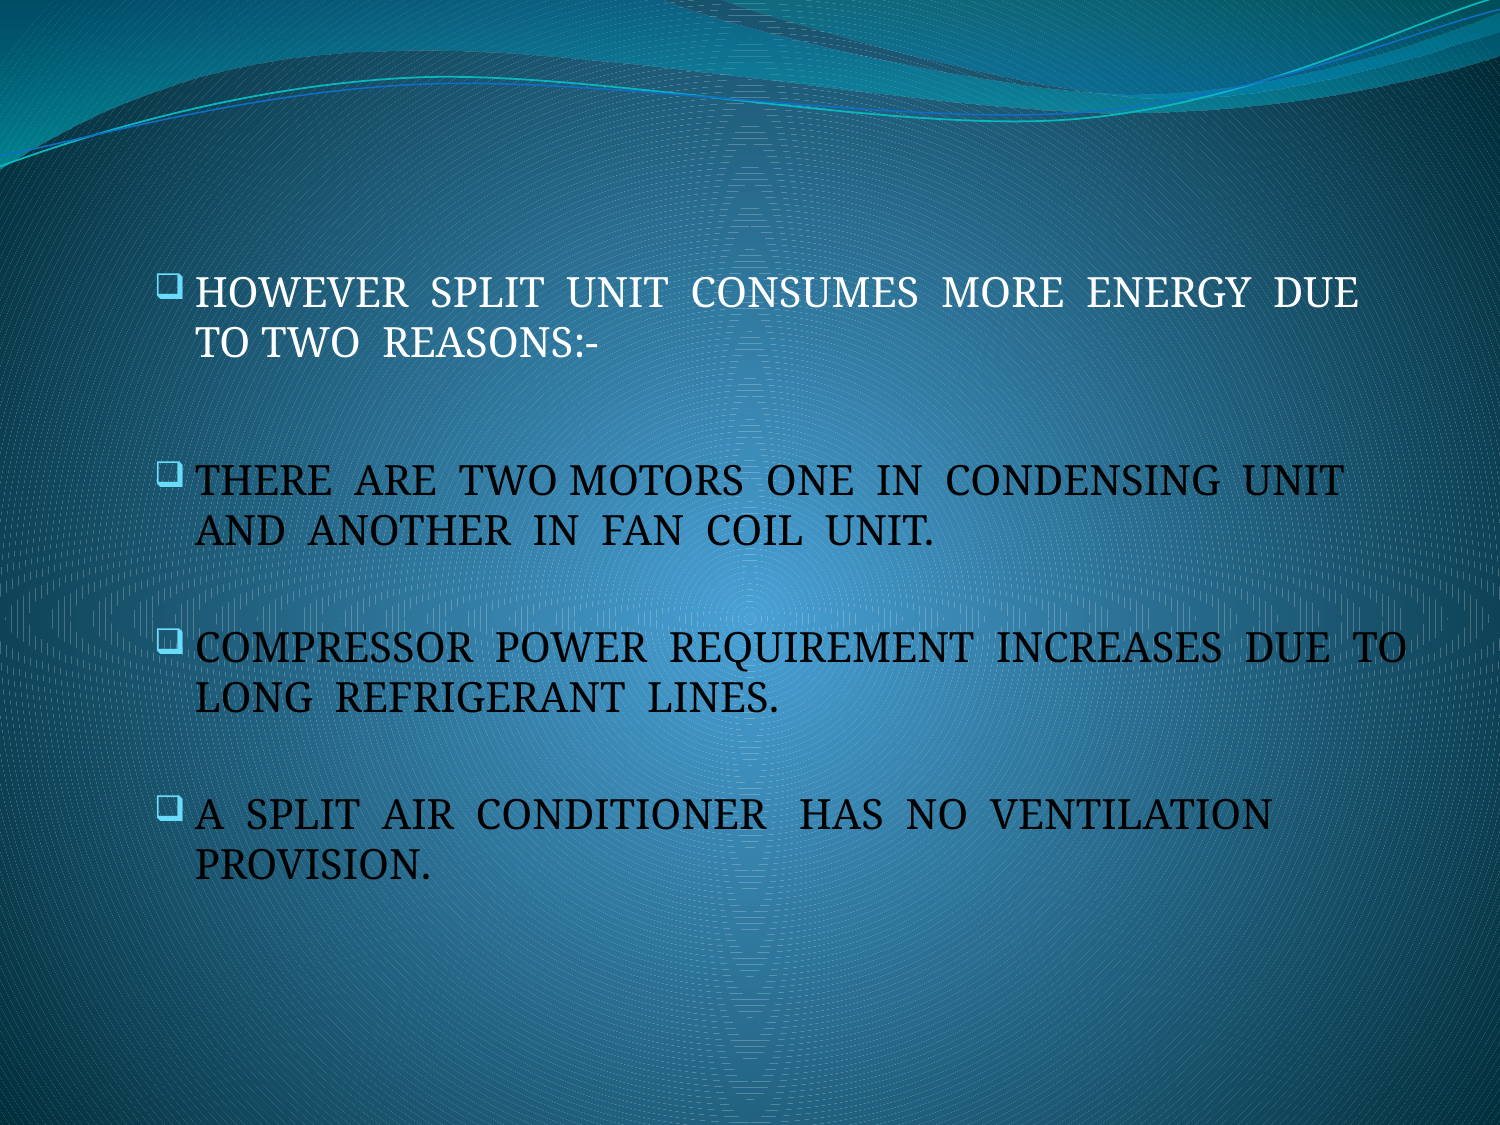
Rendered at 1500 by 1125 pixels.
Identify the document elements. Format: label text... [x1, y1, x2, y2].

list HOWEVER SPLIT UNIT CONSUMES MORE ENERGY DUE TO TWO REASONS:- THERE ARE TWO MOTORS ONE IN CONDENSING UNIT AND ANOTHER IN FAN COIL UNIT. COMPRESSOR POWER REQUIREMENT INCREASES DUE TO LONG REFRIGERANT LINES. A SPLIT AIR CONDITIONER HAS NO VENTILATION PROVISION. [75, 200, 1425, 1038]
